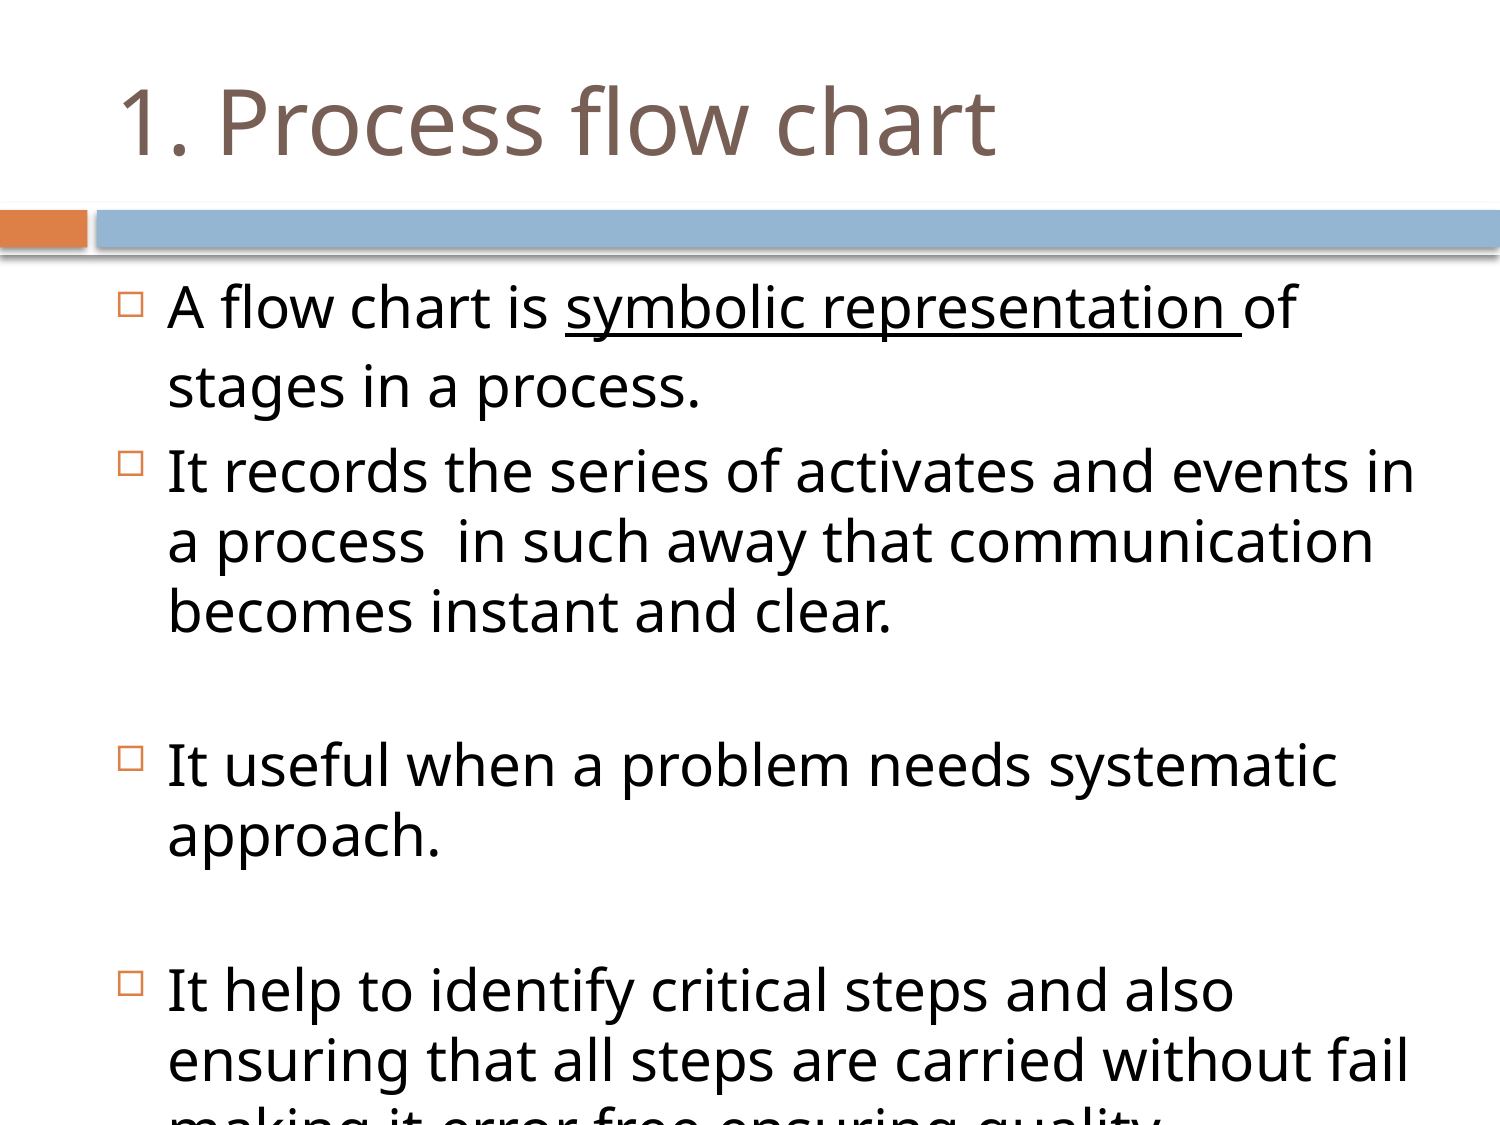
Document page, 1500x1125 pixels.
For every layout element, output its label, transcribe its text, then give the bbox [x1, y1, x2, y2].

list A flow chart is symbolic representation of stages in a process. It records the series of activates and events in a process in such away that communication becomes instant and clear. It useful when a problem needs systematic approach. It help to identify critical steps and also ensuring that all steps are carried without fail making it error free ensuring quality. [100, 262, 1438, 1125]
title 1. Process flow chart [100, 37, 1438, 200]
